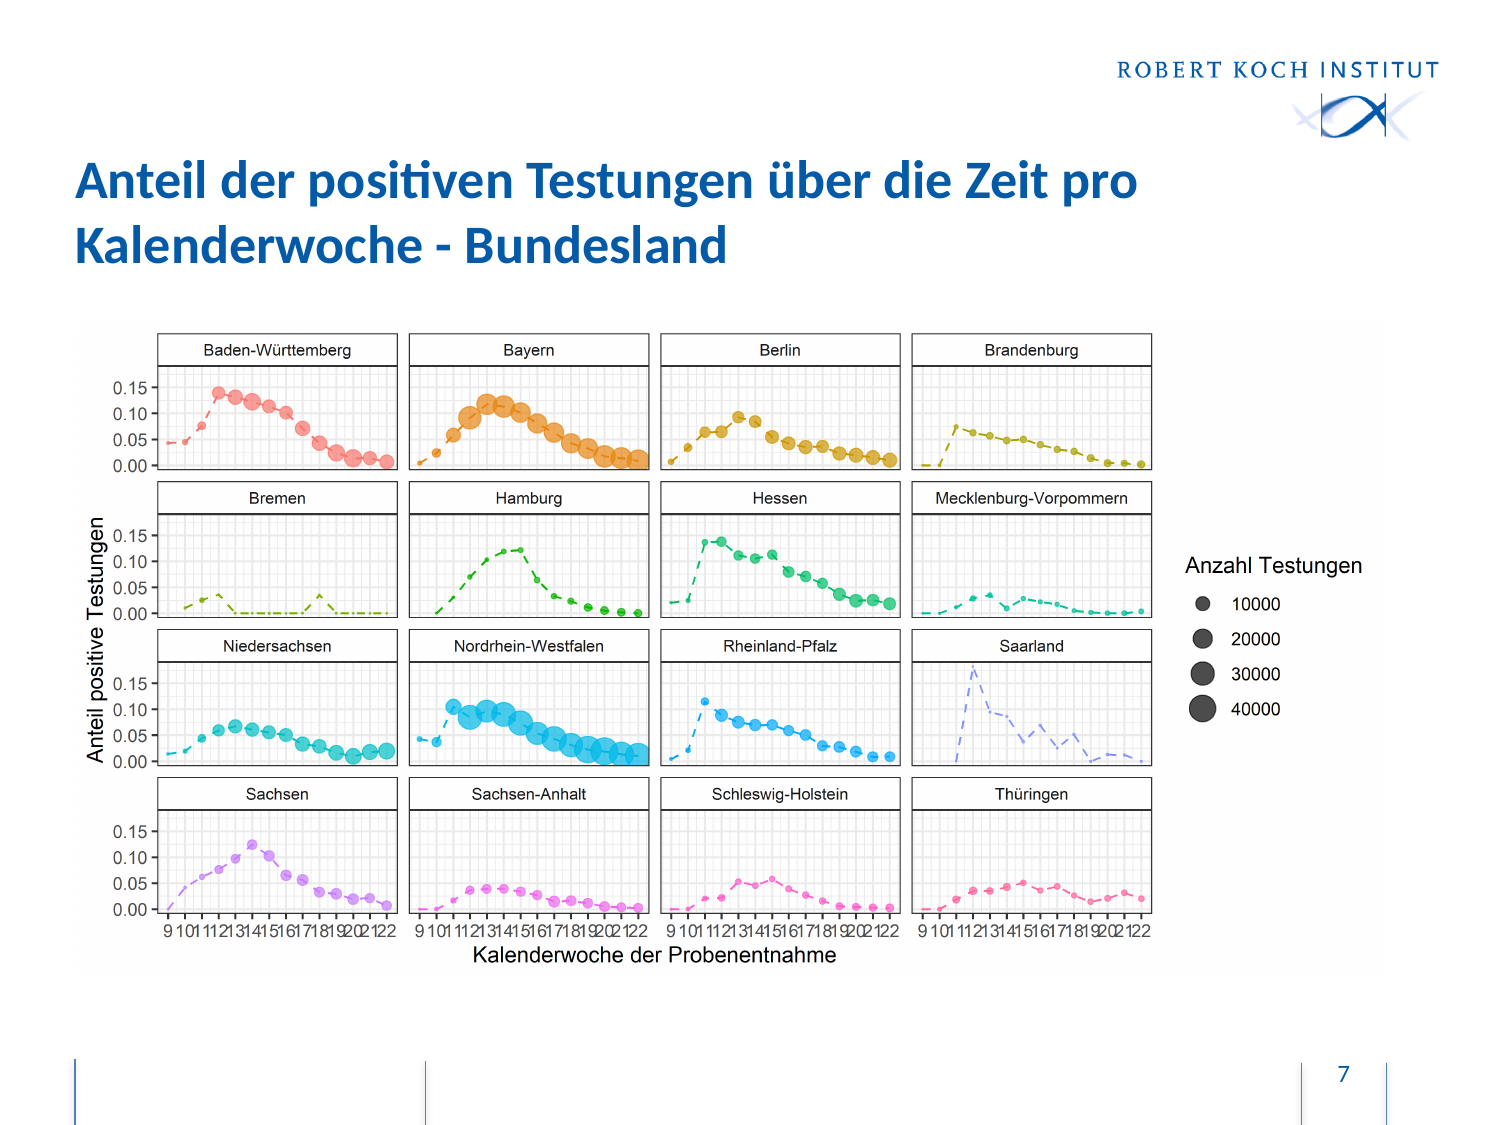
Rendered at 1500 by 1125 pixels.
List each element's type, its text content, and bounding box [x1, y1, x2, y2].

title Anteil der positiven Testungen über die Zeit pro Kalenderwoche - Bundesland [75, 137, 1385, 281]
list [74, 322, 1385, 978]
picture [1109, 53, 1447, 152]
slide_number 7 [1302, 1042, 1385, 1103]
